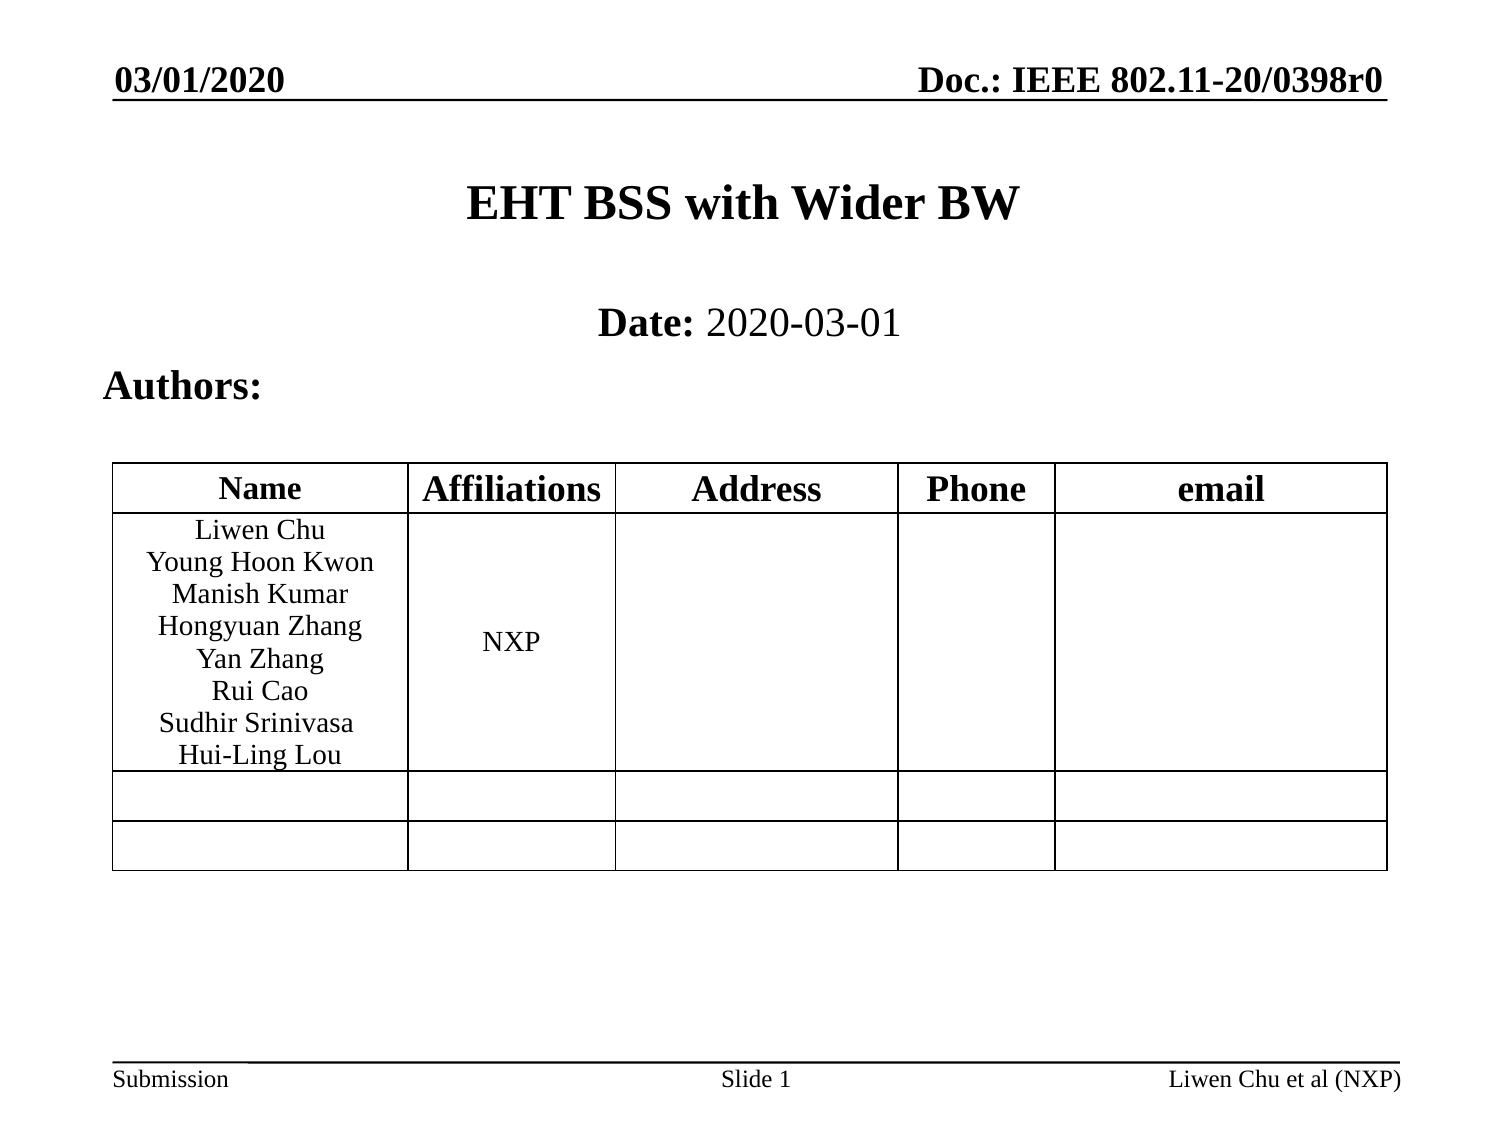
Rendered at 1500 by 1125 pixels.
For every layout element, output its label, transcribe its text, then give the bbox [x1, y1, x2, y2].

table_cell [409, 822, 615, 870]
table_cell [899, 772, 1054, 820]
table_header Address [616, 464, 897, 512]
text_box Authors: [87, 349, 325, 413]
table_cell [409, 772, 615, 820]
table_cell [616, 772, 897, 820]
slide_number Slide 1 [712, 1061, 800, 1093]
table_header Affiliations [409, 464, 615, 512]
table_header email [1056, 464, 1386, 512]
table_cell [1056, 514, 1386, 770]
table_cell [1056, 772, 1386, 820]
title EHT BSS with Wider BW [62, 112, 1426, 288]
table_cell [899, 822, 1054, 870]
table_header Name [113, 464, 407, 512]
table_cell [113, 772, 407, 820]
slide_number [114, 54, 288, 101]
table_cell [616, 514, 897, 770]
table_cell NXP [409, 514, 615, 770]
list Date: 2020-03-01 [112, 287, 1388, 351]
table_cell Liwen Chu Young Hoon Kwon Manish Kumar Hongyuan Zhang Yan Zhang Rui Cao Sudhir Srinivasa Hui-Ling Lou [113, 514, 407, 770]
table_cell [1056, 822, 1386, 870]
table_header Phone [899, 464, 1054, 512]
table_cell [113, 822, 407, 870]
table_cell [899, 514, 1054, 770]
footer Liwen Chu et al (NXP) [1165, 1061, 1402, 1093]
table_cell [616, 822, 897, 870]
